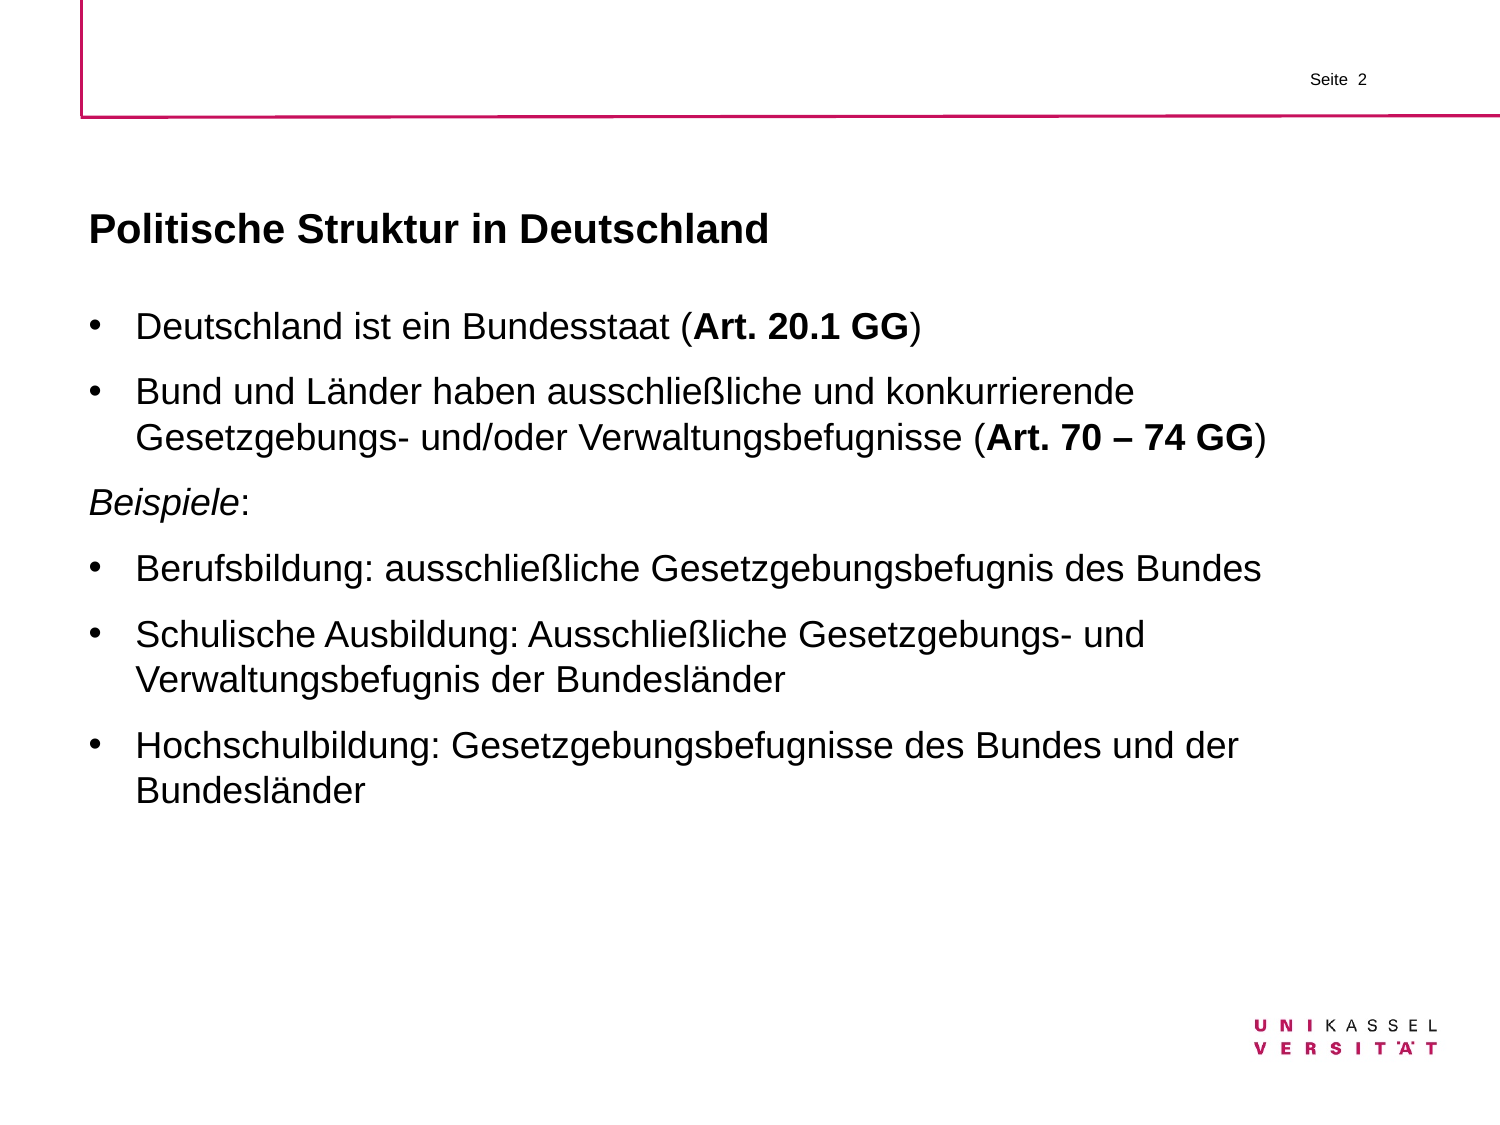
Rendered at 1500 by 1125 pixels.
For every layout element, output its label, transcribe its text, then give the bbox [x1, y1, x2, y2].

footer [196, 61, 1337, 103]
list Deutschland ist ein Bundesstaat (Art. 20.1 GG) Bund und Länder haben ausschließliche und konkurrierende Gesetzgebungs- und/oder Verwaltungsbefugnisse (Art. 70 – 74 GG) Beispiele: Berufsbildung: ausschließliche Gesetzgebungsbefugnis des Bundes Schulische Ausbildung: Ausschließliche Gesetzgebungs- und Verwaltungsbefugnis der Bundesländer Hochschulbildung: Gesetzgebungsbefugnisse des Bundes und der Bundesländer [88, 301, 1337, 917]
title Politische Struktur in Deutschland [88, 208, 1158, 303]
picture [1205, 996, 1485, 1077]
